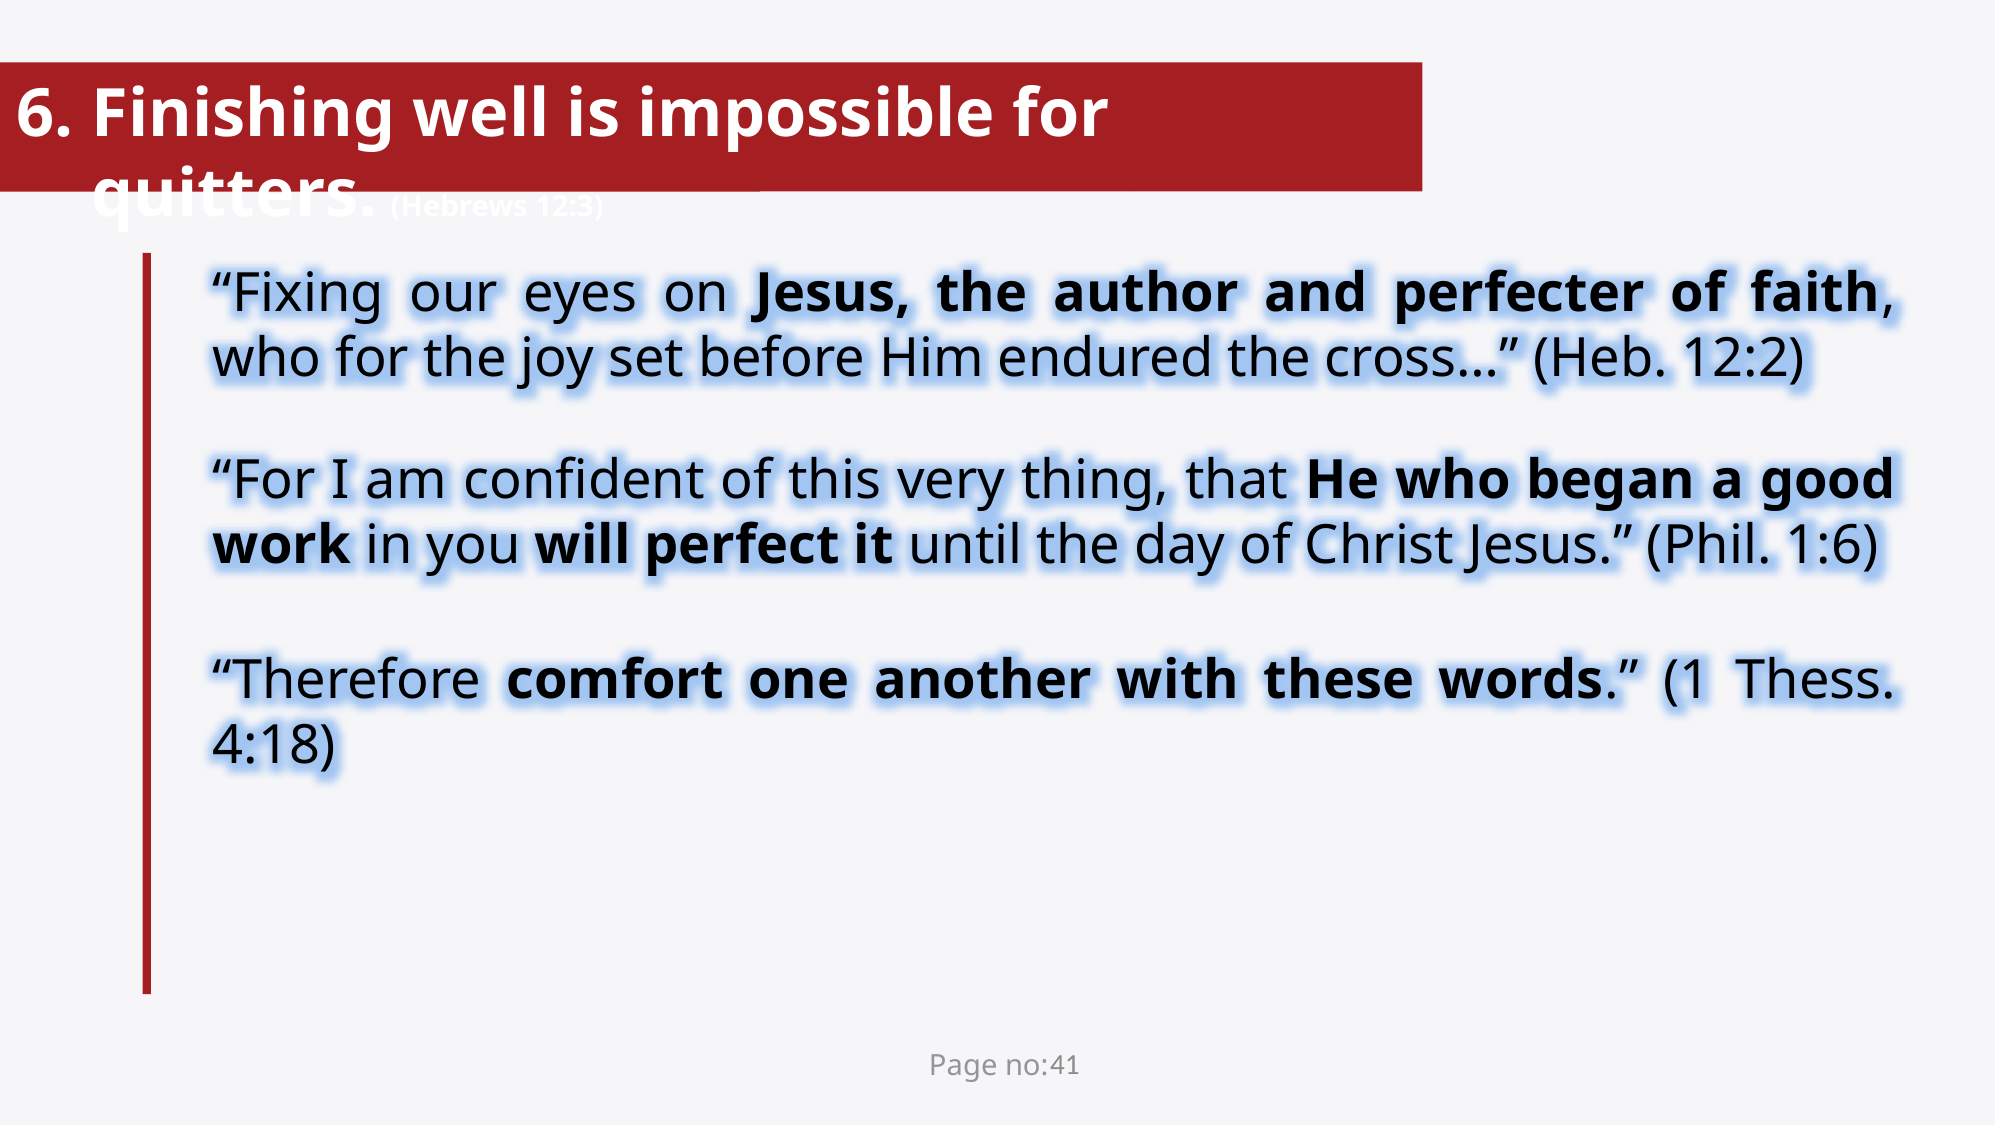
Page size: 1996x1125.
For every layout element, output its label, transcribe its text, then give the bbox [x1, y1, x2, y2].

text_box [1, 62, 1423, 194]
text_box “Therefore comfort one another with these words.” (1 Thess. 4:18) [198, 637, 1911, 783]
text_box “For I am confident of this very thing, that He who began a good work in you will perfect it until the day of Christ Jesus.” (Phil. 1:6) [198, 437, 1911, 583]
text_box “Fixing our eyes on Jesus, the author and perfecter of faith, who for the joy set before Him endured the cross…” (Heb. 12:2) [198, 249, 1911, 395]
